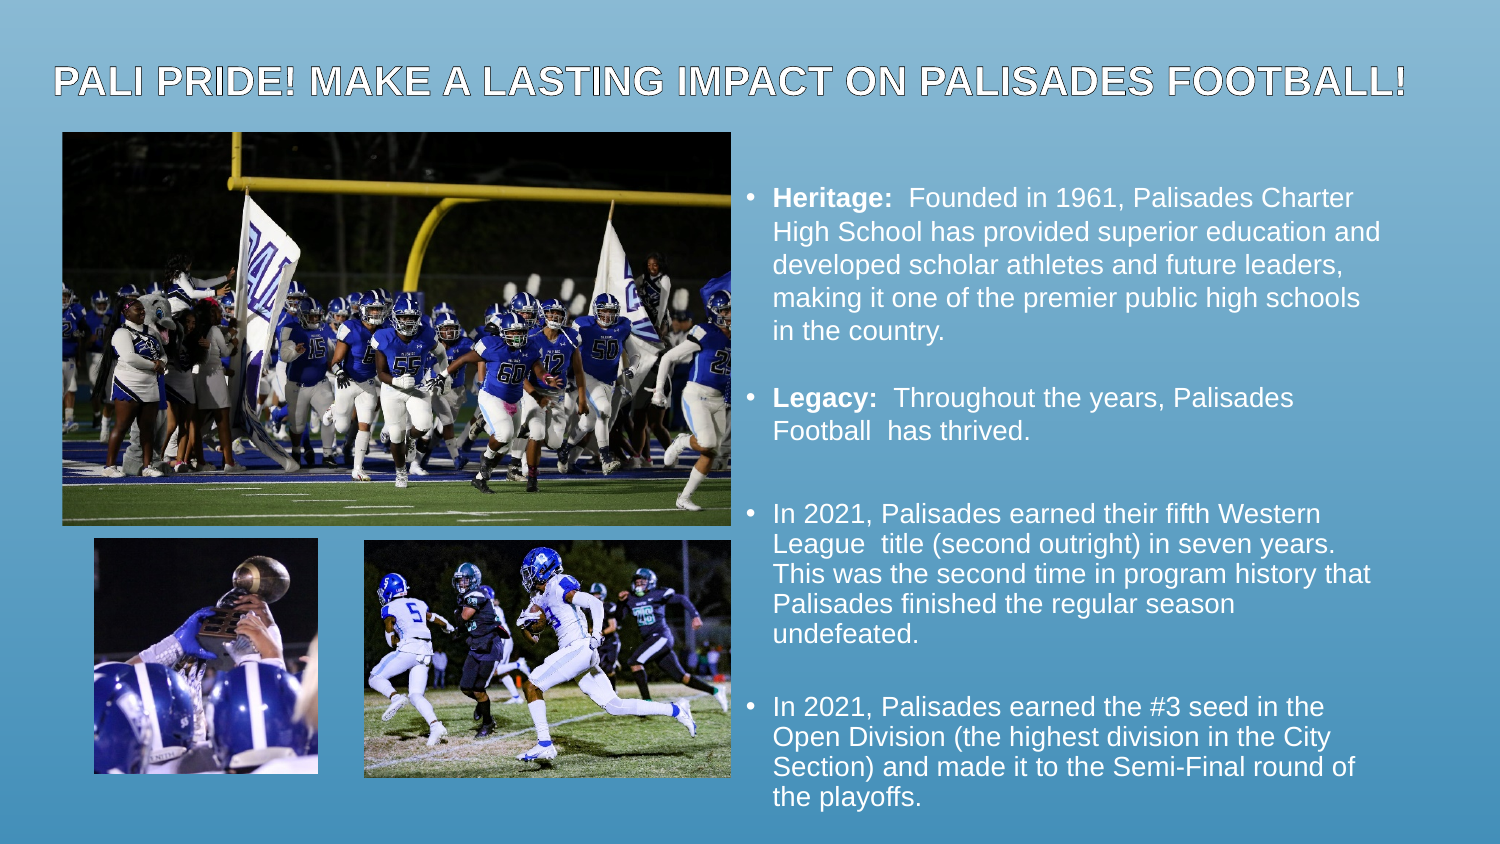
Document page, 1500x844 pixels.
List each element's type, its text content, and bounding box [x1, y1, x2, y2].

picture [93, 538, 318, 774]
text_box Heritage: Founded in 1961, Palisades Charter High School has provided superior education and developed scholar athletes and future leaders, making it one of the premier public high schools in the country. Legacy: Throughout the years, Palisades Football has thrived. In 2021, Palisades earned their fifth Western League title (second outright) in seven years. This was the second time in program history that Palisades finished the regular season undefeated. In 2021, Palisades earned the #3 seed in the Open Division (the highest division in the City Section) and made it to the Semi-Final round of the playoffs. [730, 172, 1406, 823]
picture [62, 132, 731, 526]
text_box PALI PRIDE! MAKE A LASTING IMPACT ON PALISADES FOOTBALL! [37, 53, 1437, 104]
picture [364, 540, 731, 778]
